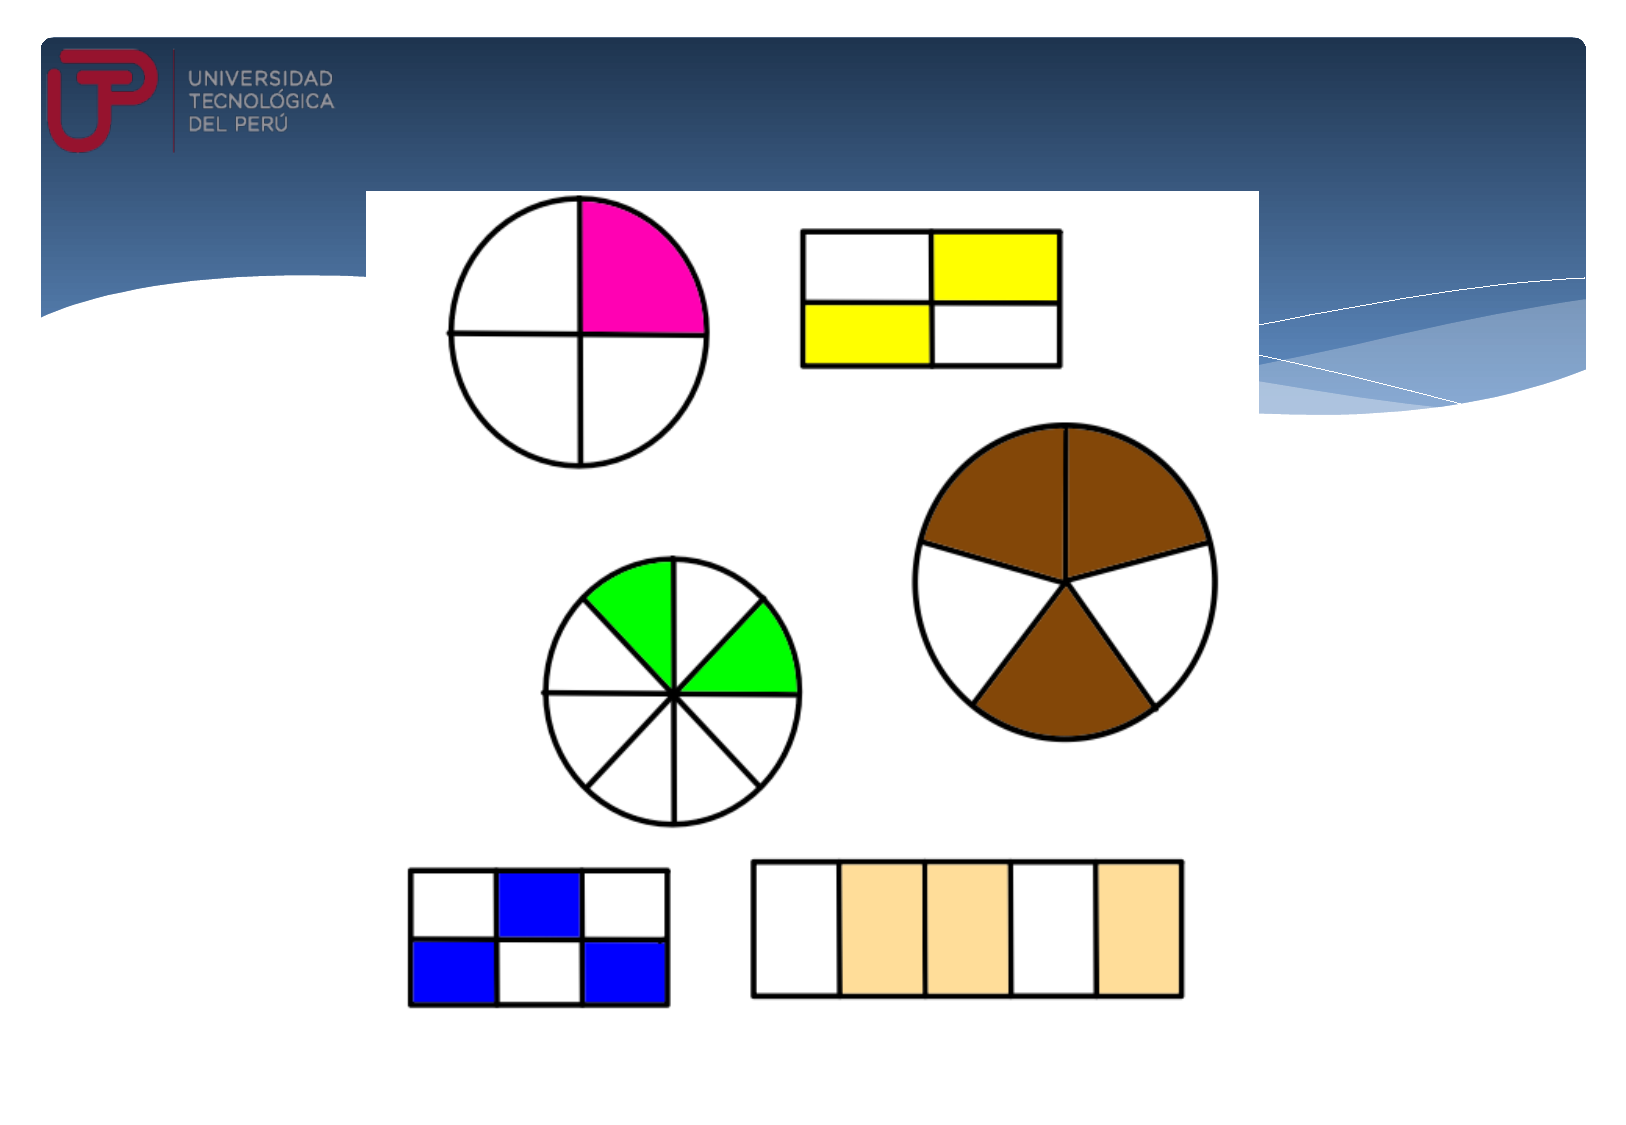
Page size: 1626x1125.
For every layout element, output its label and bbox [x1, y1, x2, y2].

picture [365, 191, 1259, 1024]
picture [44, 42, 342, 157]
